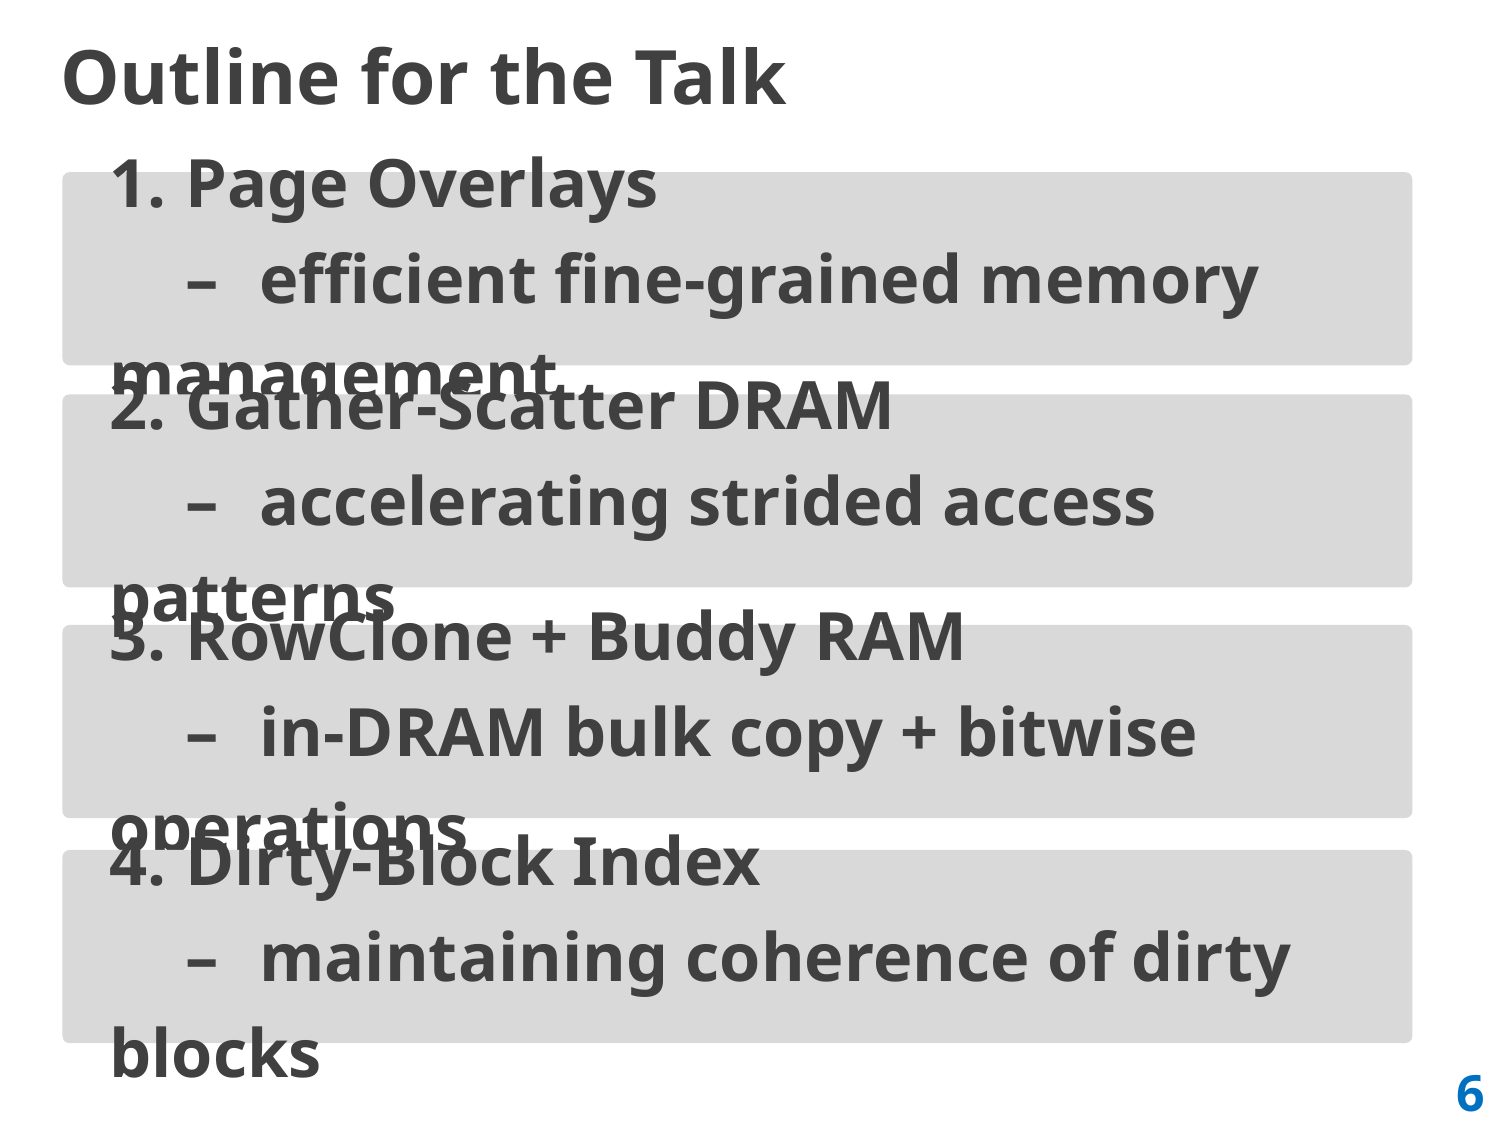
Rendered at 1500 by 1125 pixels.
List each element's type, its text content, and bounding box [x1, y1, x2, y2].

text_box 3. RowClone + Buddy RAM – in-DRAM bulk copy + bitwise operations [60, 622, 1415, 821]
text_box 4. Dirty-Block Index – maintaining coherence of dirty blocks [60, 847, 1415, 1046]
text_box 2. Gather-Scatter DRAM – accelerating strided access patterns [60, 392, 1415, 590]
text_box 1. Page Overlays – efficient fine-grained memory management [60, 170, 1415, 368]
slide_number 6 [1200, 1065, 1500, 1125]
title Outline for the Talk [0, 0, 1500, 150]
